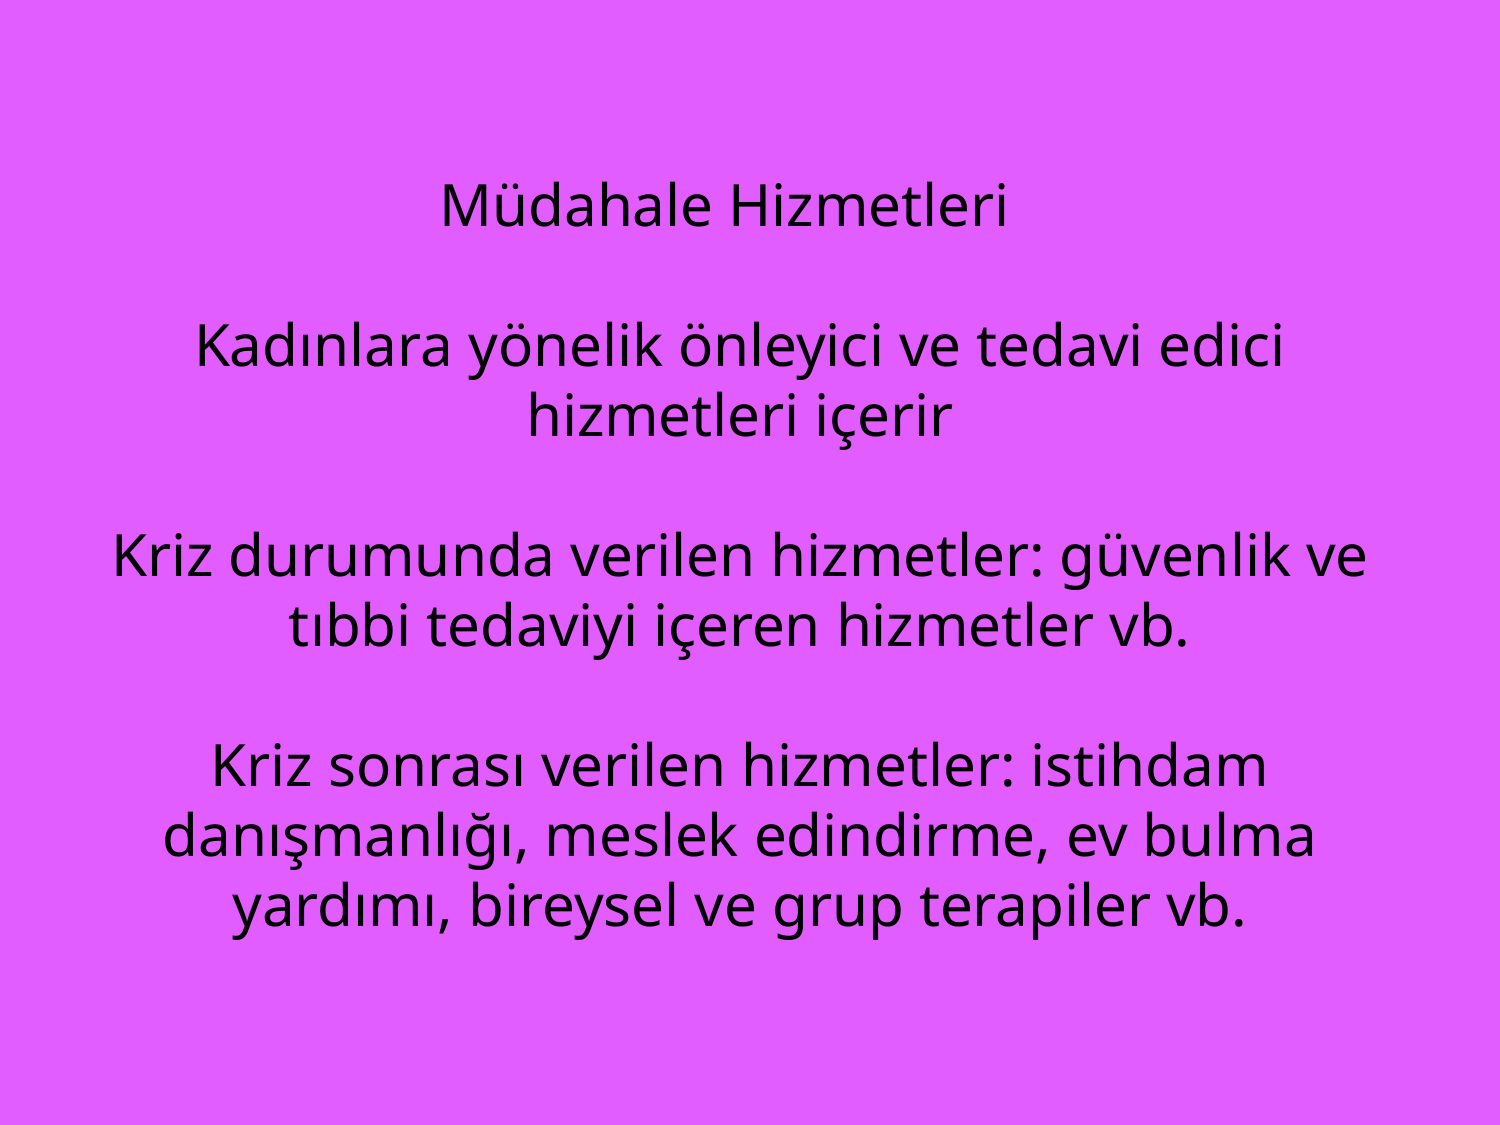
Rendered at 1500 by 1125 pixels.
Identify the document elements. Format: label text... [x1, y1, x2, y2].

text_box Müdahale Hizmetleri Kadınlara yönelik önleyici ve tedavi edici hizmetleri içerir Kriz durumunda verilen hizmetler: güvenlik ve tıbbi tedaviyi içeren hizmetler vb. Kriz sonrası verilen hizmetler: istihdam danışmanlığı, meslek edindirme, ev bulma yardımı, bireysel ve grup terapiler vb. [41, 160, 1439, 835]
